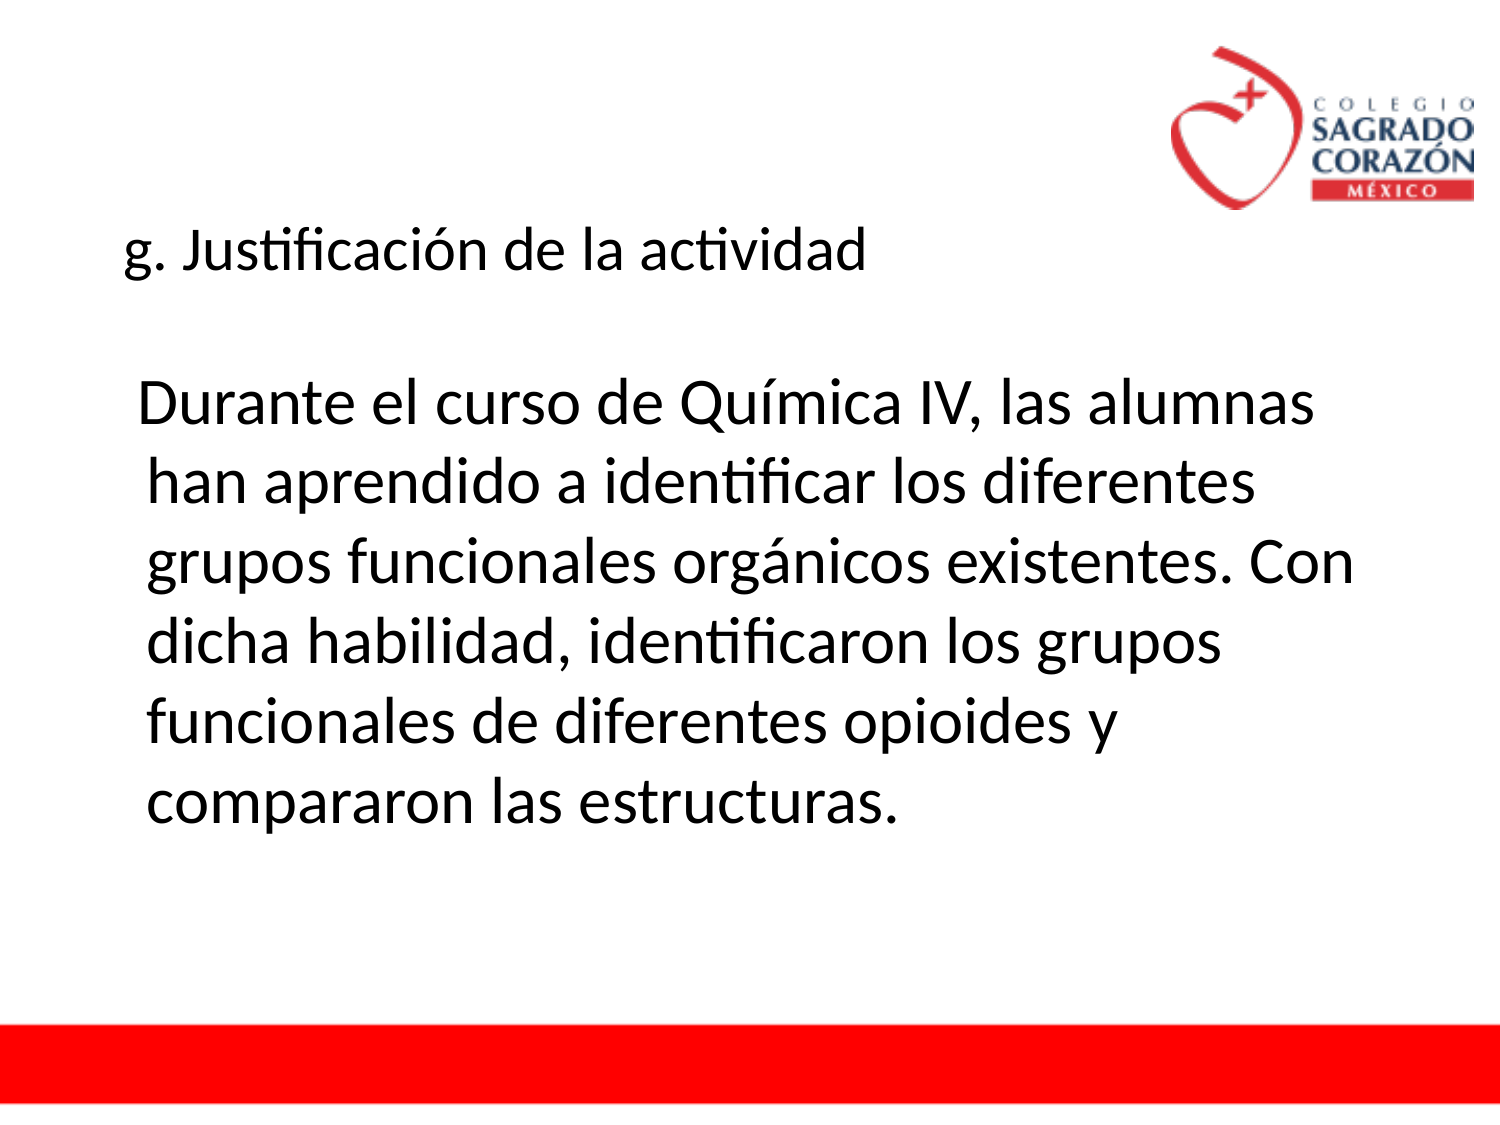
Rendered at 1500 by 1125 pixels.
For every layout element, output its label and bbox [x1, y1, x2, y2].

text_box [0, 24, 1500, 1123]
